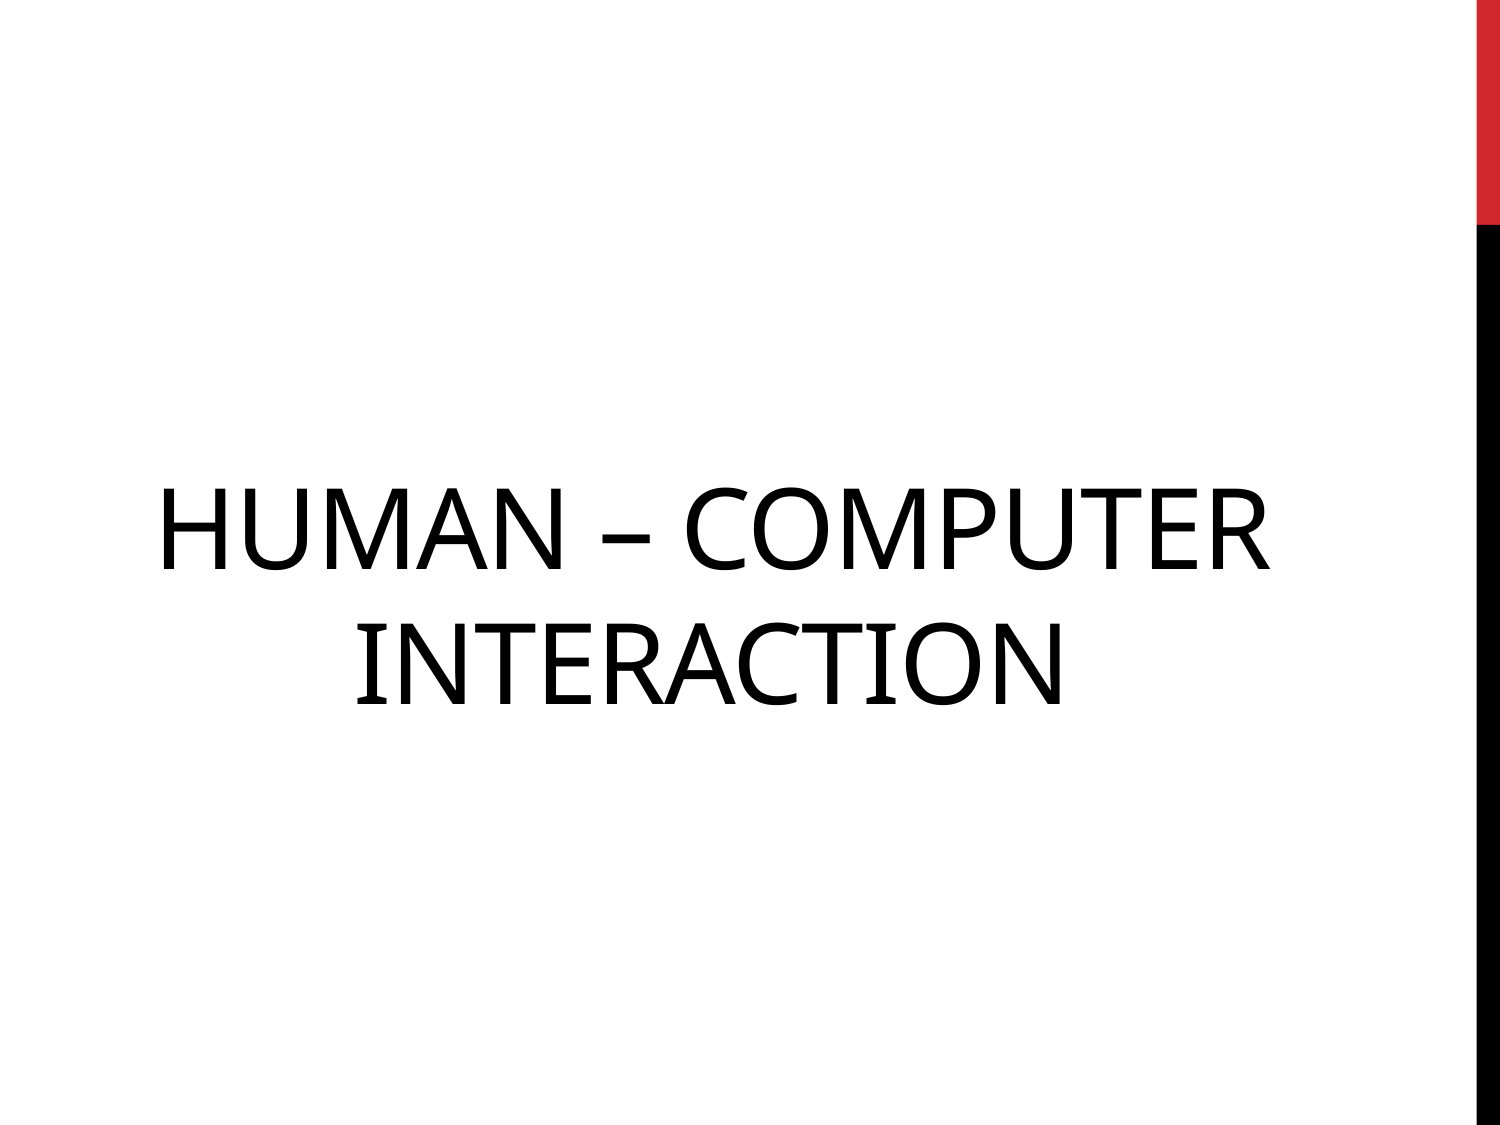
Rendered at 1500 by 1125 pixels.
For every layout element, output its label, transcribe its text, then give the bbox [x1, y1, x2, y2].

title Human – computer interaction [75, 237, 1350, 947]
